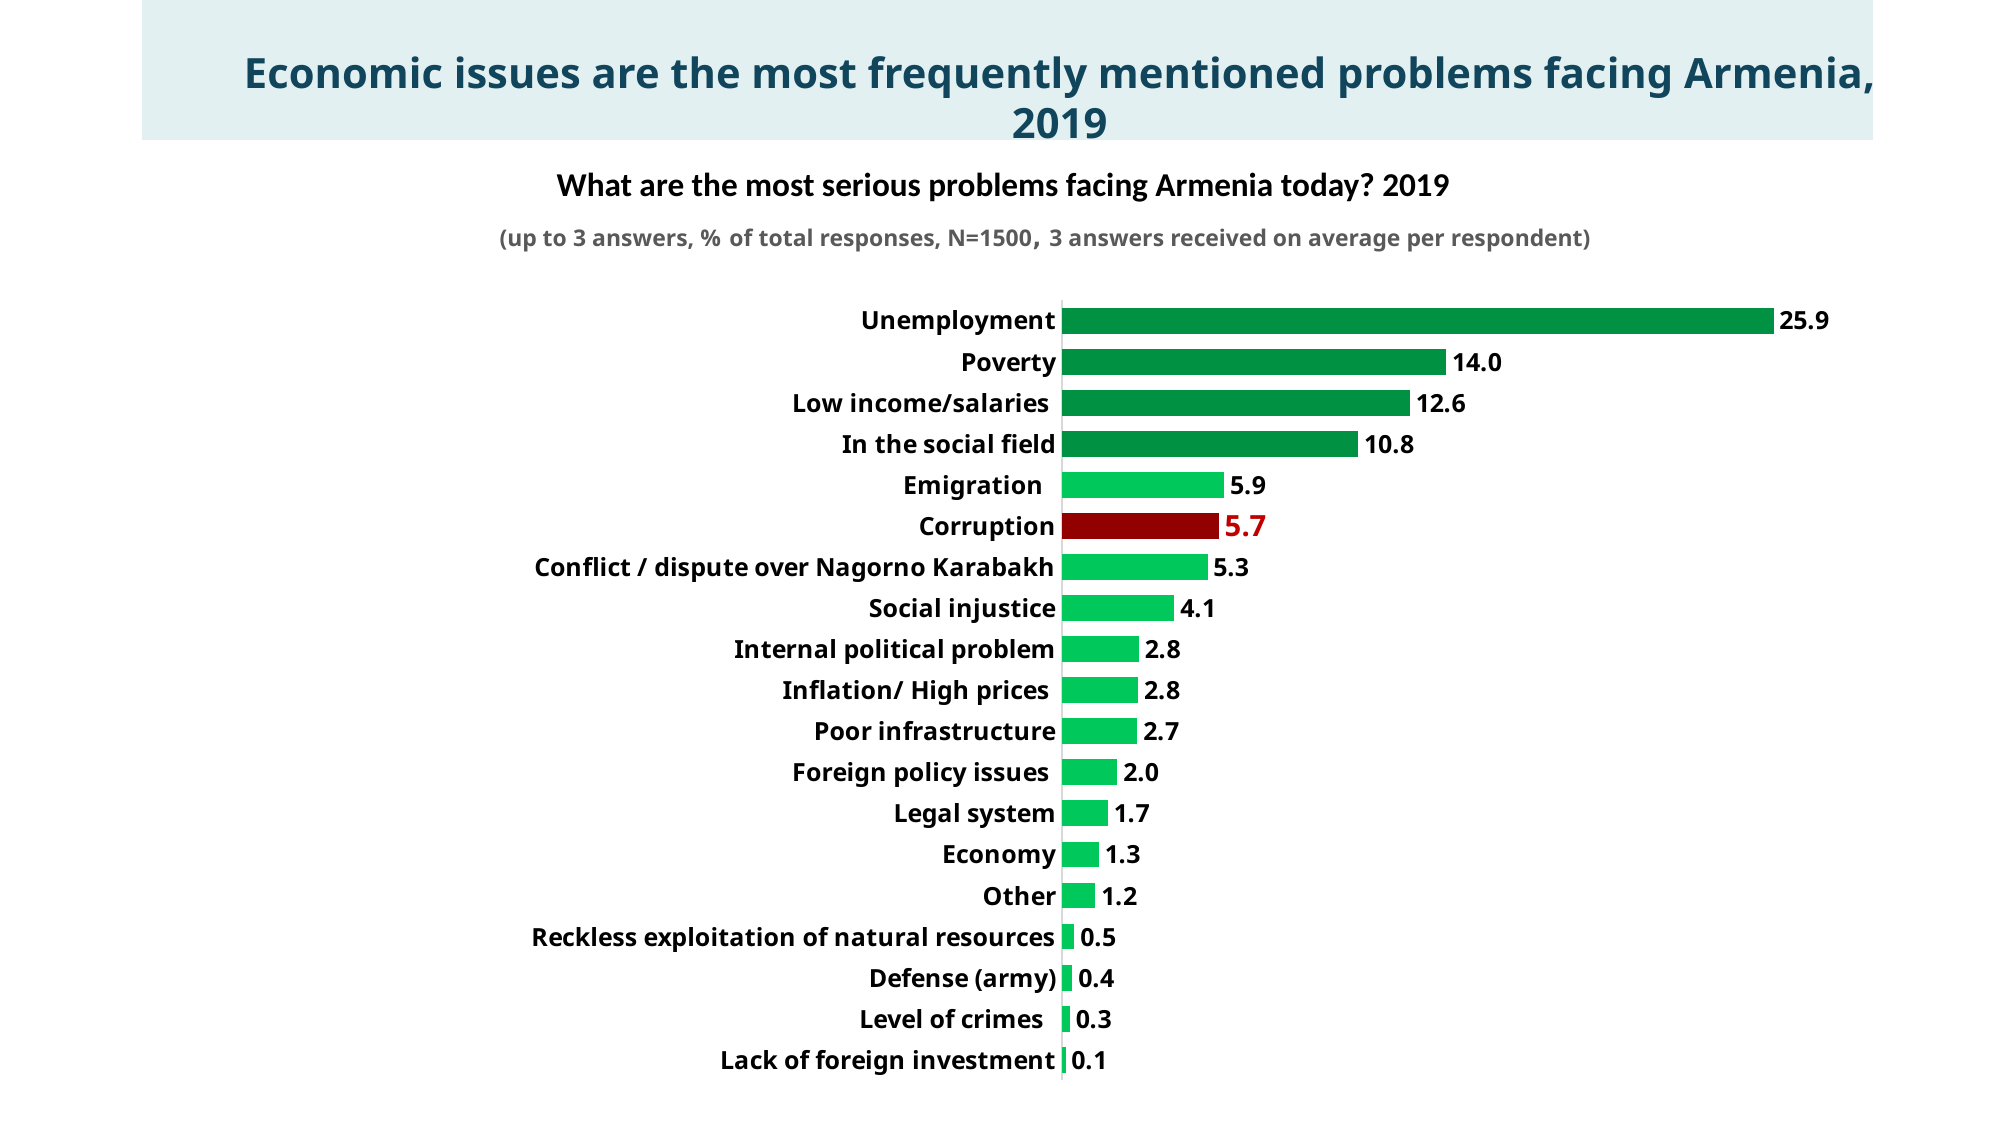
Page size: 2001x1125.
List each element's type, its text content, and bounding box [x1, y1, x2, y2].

text_box What are the most serious problems facing Armenia today? 2019 [227, 156, 1787, 211]
text_box Economic issues are the most frequently mentioned problems facing Armenia, 2019 [227, 39, 1892, 155]
text_box (up to 3 answers, % of total responses, N=1500, 3 answers received on average per respondent) [325, 216, 1766, 258]
text_box [140, 0, 1875, 142]
chart [46, 258, 1919, 1090]
